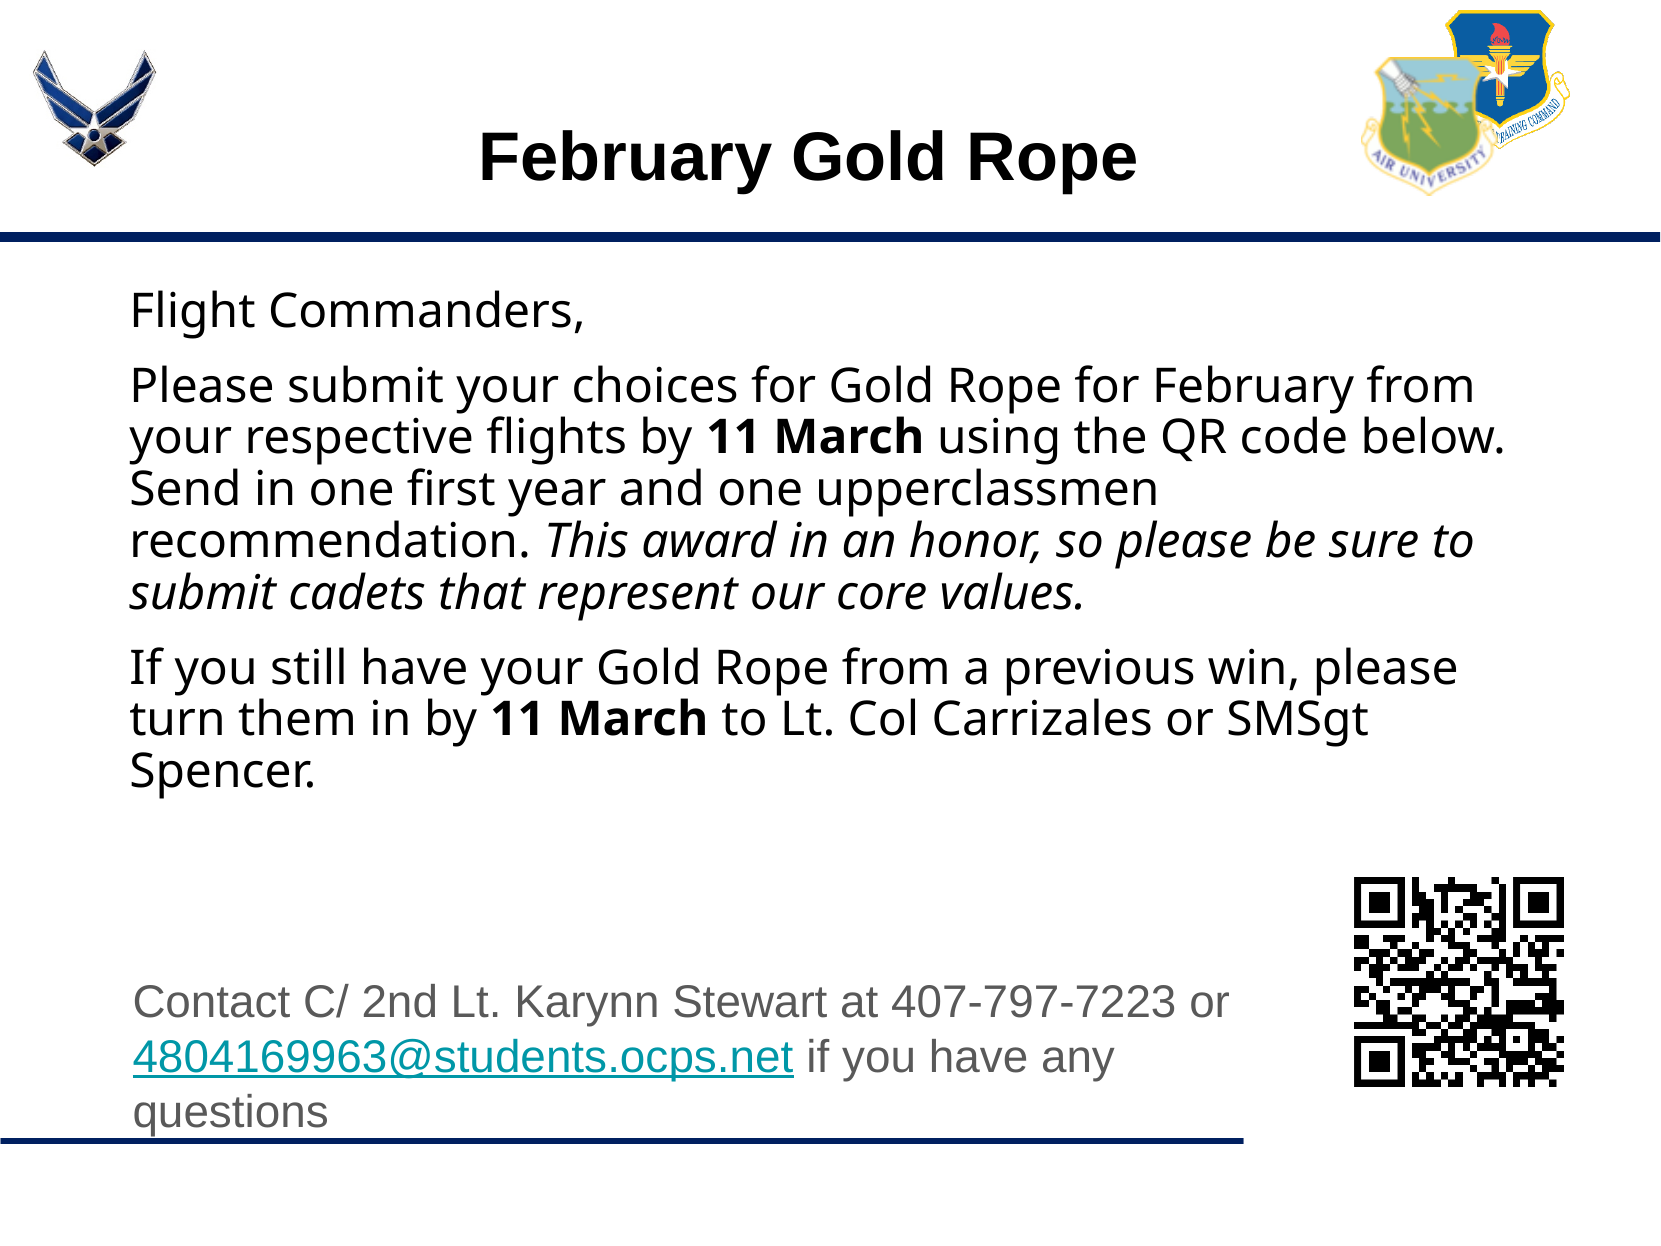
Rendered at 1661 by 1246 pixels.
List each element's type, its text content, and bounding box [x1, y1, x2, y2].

text_box Contact C/ 2nd Lt. Karynn Stewart at 407-797-7223 or 4804169963@students.ocps.net if you have any questions [114, 953, 1283, 1100]
list Flight Commanders, Please submit your choices for Gold Rope for February from your respective flights by 11 March using the QR code below. Send in one first year and one upperclassmen recommendation. This award in an honor, so please be sure to submit cadets that represent our core values. If you still have your Gold Rope from a previous win, please turn them in by 11 March to Lt. Col Carrizales or SMSgt Spencer. [114, 278, 1547, 1069]
picture [29, 49, 92, 168]
picture [0, 1138, 1246, 1144]
picture [1429, 10, 1570, 149]
picture [1323, 846, 1594, 1117]
title February Gold Rope [92, 37, 1525, 279]
